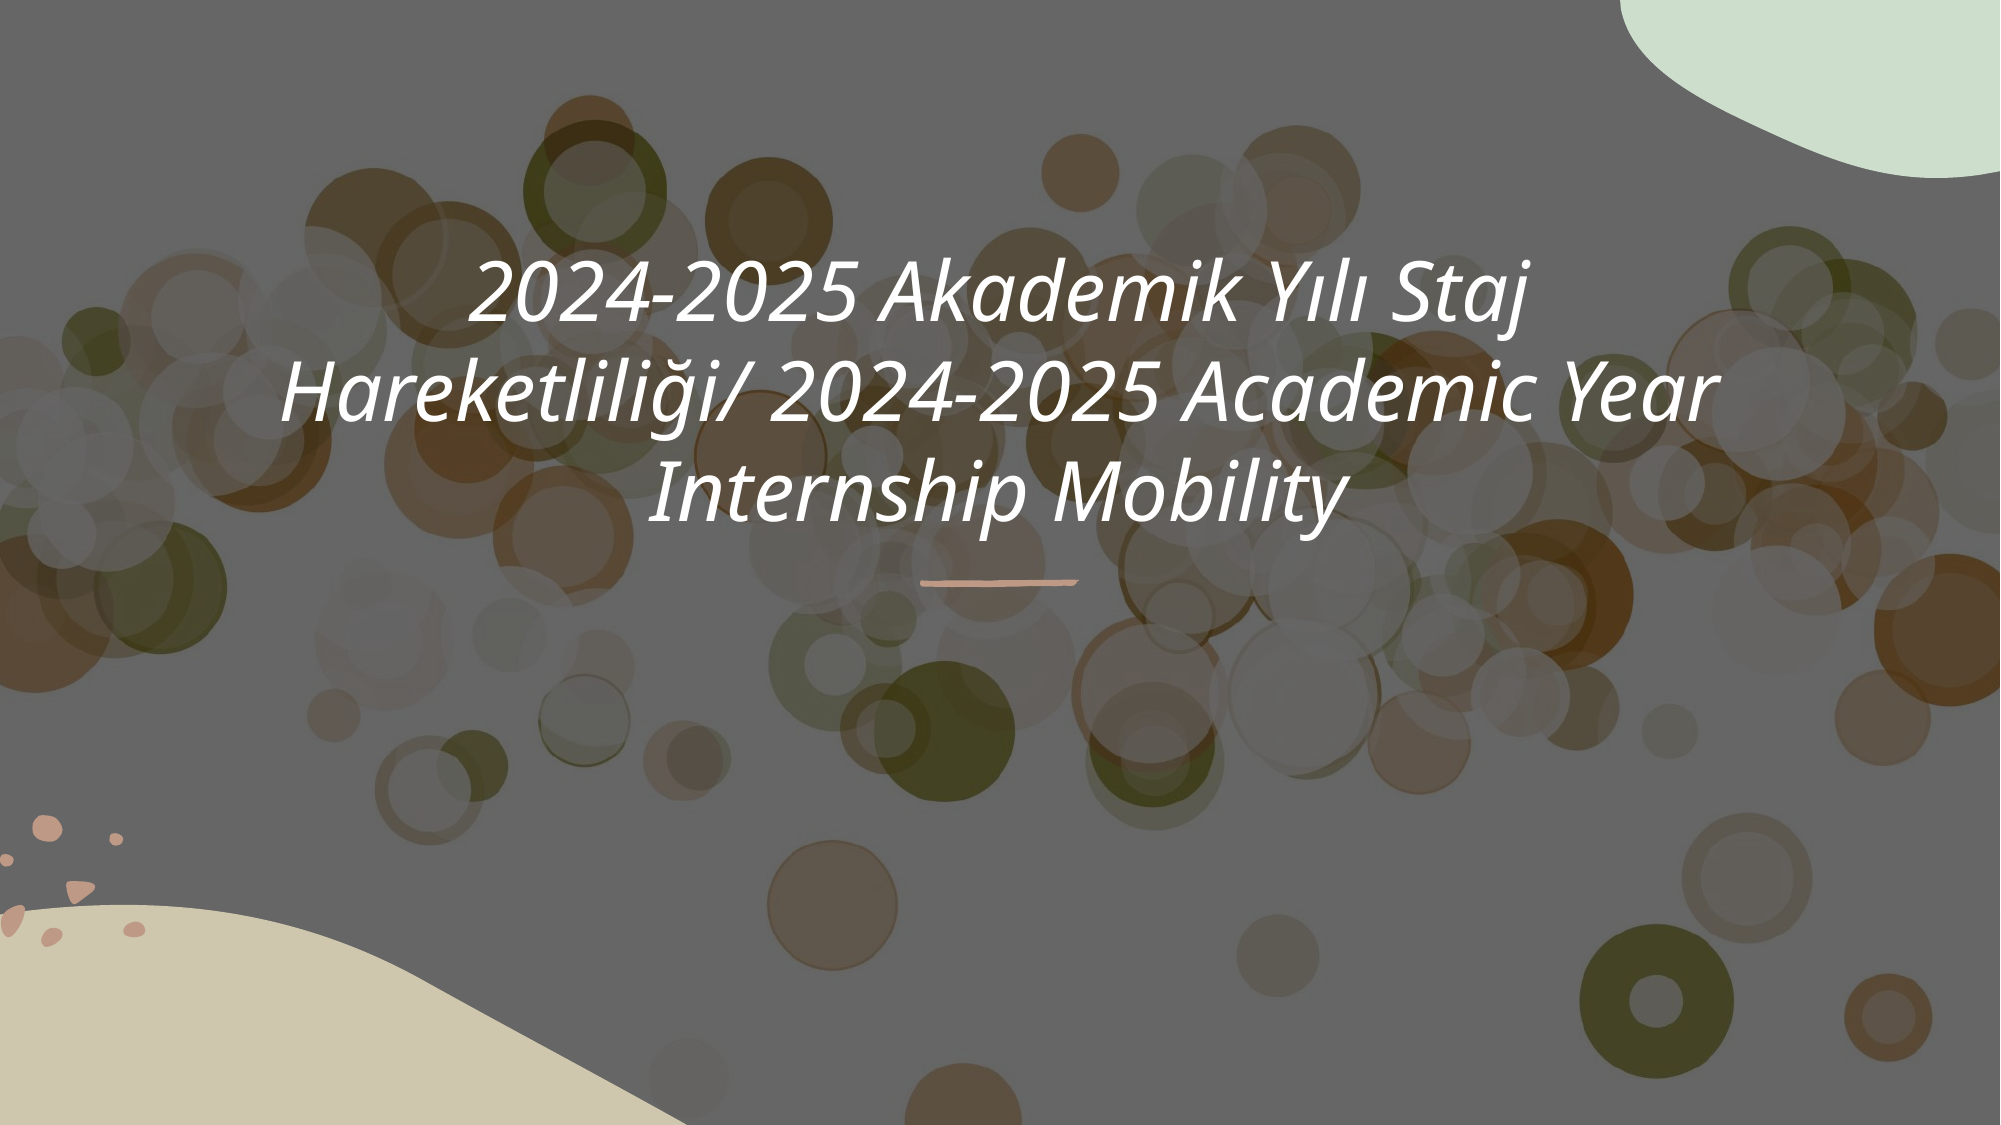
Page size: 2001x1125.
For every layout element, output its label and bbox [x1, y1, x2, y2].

text_box [919, 579, 1080, 588]
text_box [0, 815, 146, 947]
picture [0, 0, 2000, 1125]
